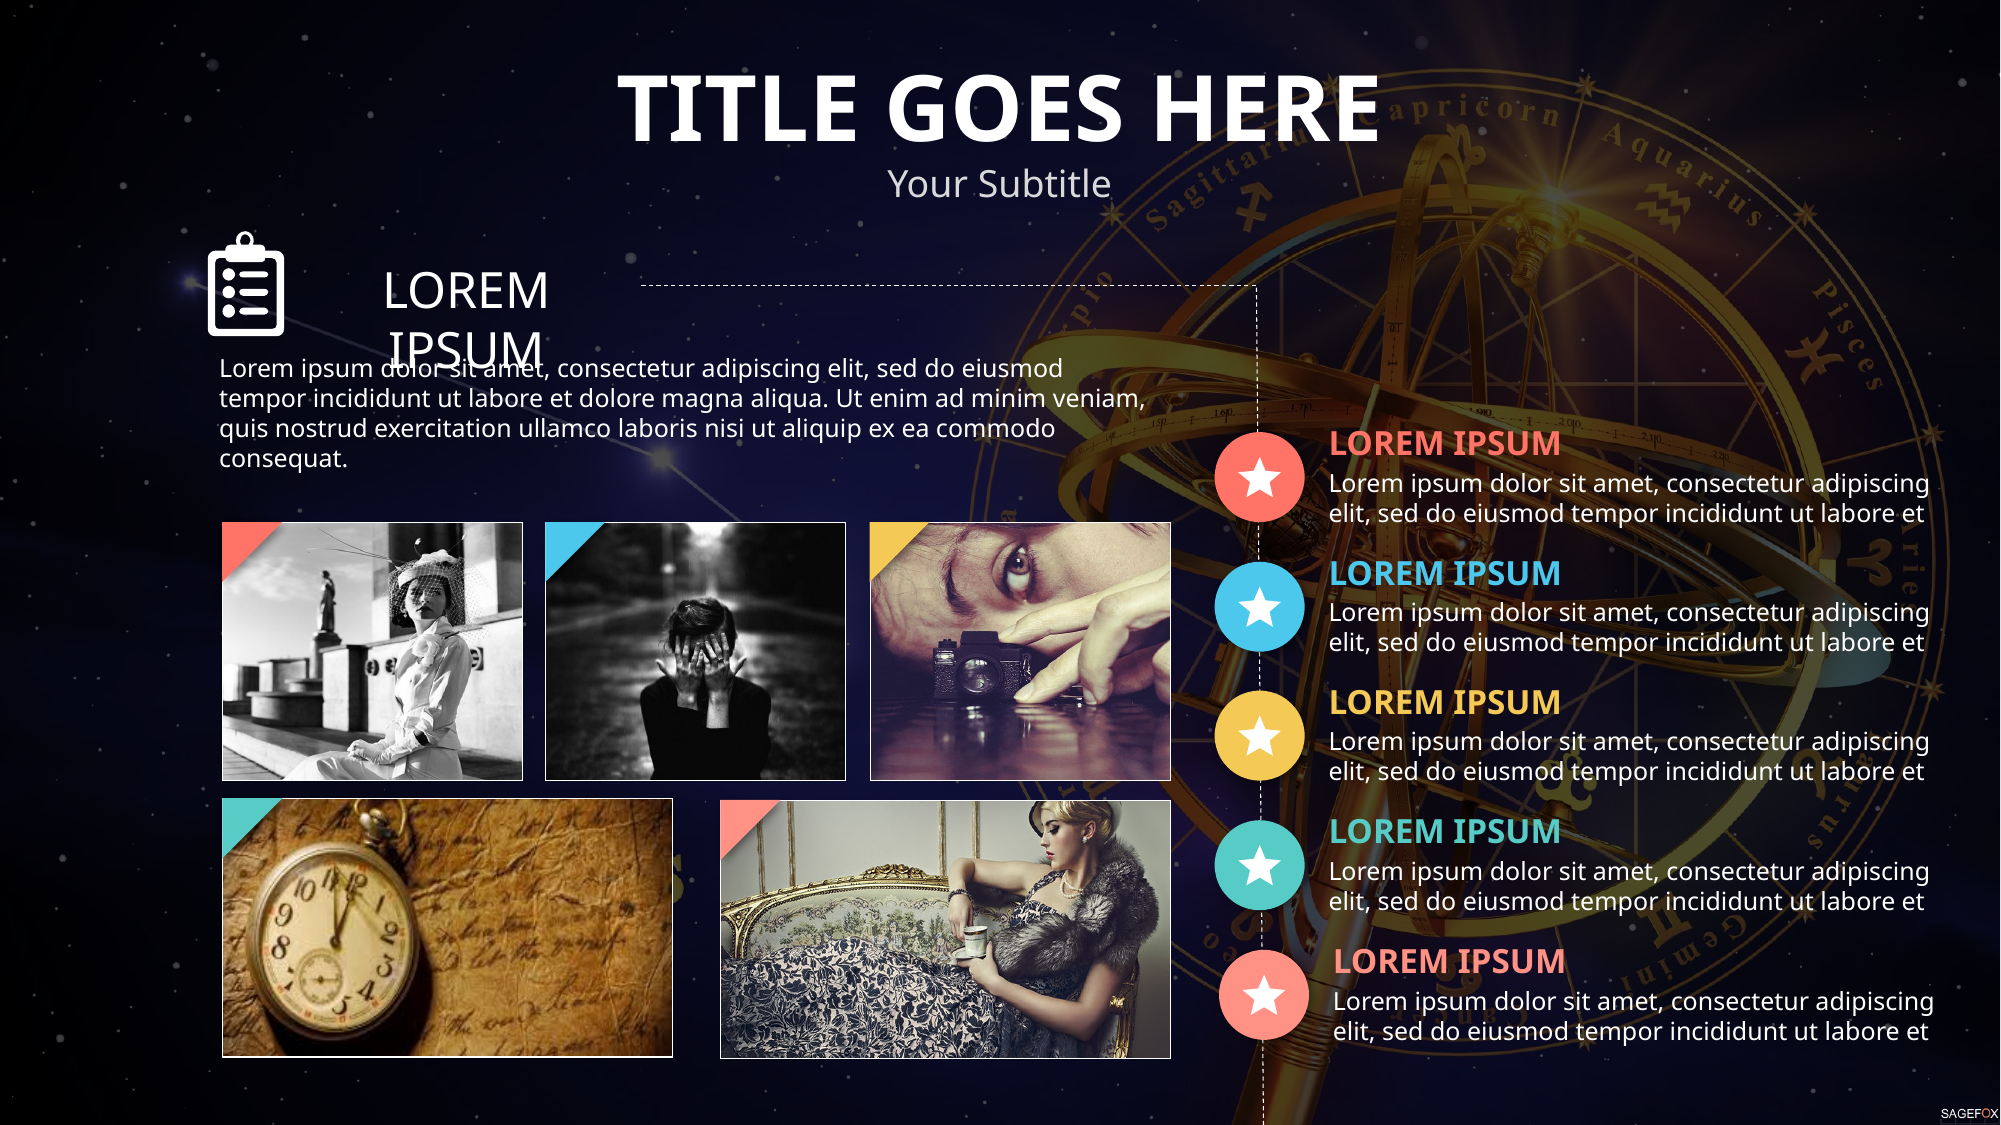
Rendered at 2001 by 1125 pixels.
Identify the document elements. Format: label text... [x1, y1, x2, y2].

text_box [1214, 820, 1305, 911]
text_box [1214, 561, 1305, 652]
text_box TITLE GOES HERE Your Subtitle [548, 42, 1452, 212]
text_box LOREM IPSUM Lorem ipsum dolor sit amet, consectetur adipiscing elit, sed do eiusmod tempor incididunt ut labore et [1322, 935, 1958, 1050]
picture [0, 0, 2001, 1125]
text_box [1218, 949, 1309, 1040]
text_box [221, 521, 523, 782]
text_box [1214, 432, 1305, 523]
text_box [221, 521, 285, 585]
text_box Lorem ipsum dolor sit amet, consectetur adipiscing elit, sed do eiusmod tempor incididunt ut labore et dolore magna aliqua. Ut enim ad minim veniam, quis nostrud exercitation ullamco laboris nisi ut aliquip ex ea commodo consequat. [204, 344, 1168, 480]
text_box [1256, 652, 1264, 690]
text_box [221, 798, 673, 1058]
text_box [868, 521, 933, 585]
text_box LOREM IPSUM Lorem ipsum dolor sit amet, consectetur adipiscing elit, sed do eiusmod tempor incididunt ut labore et [1318, 546, 1953, 662]
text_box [1256, 1040, 1264, 1125]
text_box [544, 521, 608, 585]
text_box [207, 231, 285, 337]
text_box LOREM IPSUM Lorem ipsum dolor sit amet, consectetur adipiscing elit, sed do eiusmod tempor incididunt ut labore et [1318, 805, 1953, 921]
text_box LOREM IPSUM Lorem ipsum dolor sit amet, consectetur adipiscing elit, sed do eiusmod tempor incididunt ut labore et [1318, 675, 1953, 791]
text_box [719, 799, 1171, 1060]
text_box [1214, 690, 1305, 781]
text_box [1256, 523, 1264, 561]
text_box LOREM IPSUM [292, 250, 642, 344]
text_box [869, 521, 1171, 782]
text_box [1256, 911, 1264, 949]
text_box [221, 797, 285, 861]
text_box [1256, 781, 1264, 820]
text_box [545, 521, 847, 782]
text_box [719, 798, 783, 863]
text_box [1256, 287, 1264, 432]
text_box LOREM IPSUM Lorem ipsum dolor sit amet, consectetur adipiscing elit, sed do eiusmod tempor incididunt ut labore et [1318, 417, 1953, 533]
